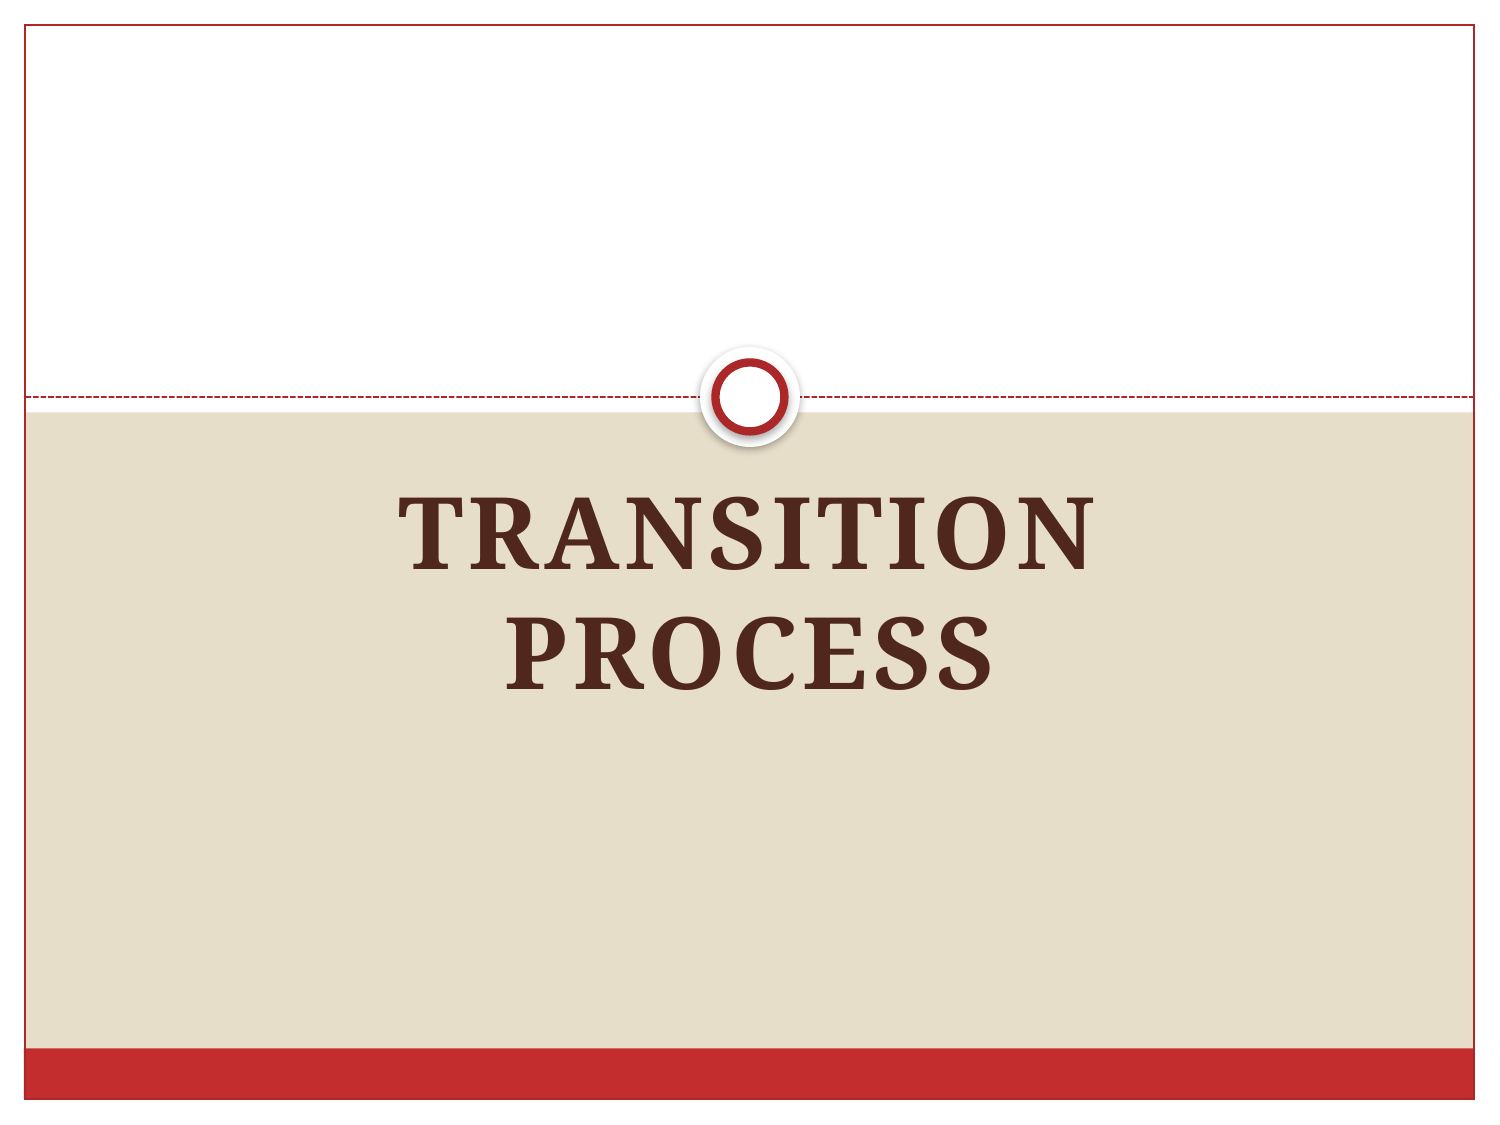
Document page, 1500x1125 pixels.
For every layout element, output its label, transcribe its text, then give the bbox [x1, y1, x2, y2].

subtitle Transition Process [225, 462, 1275, 750]
